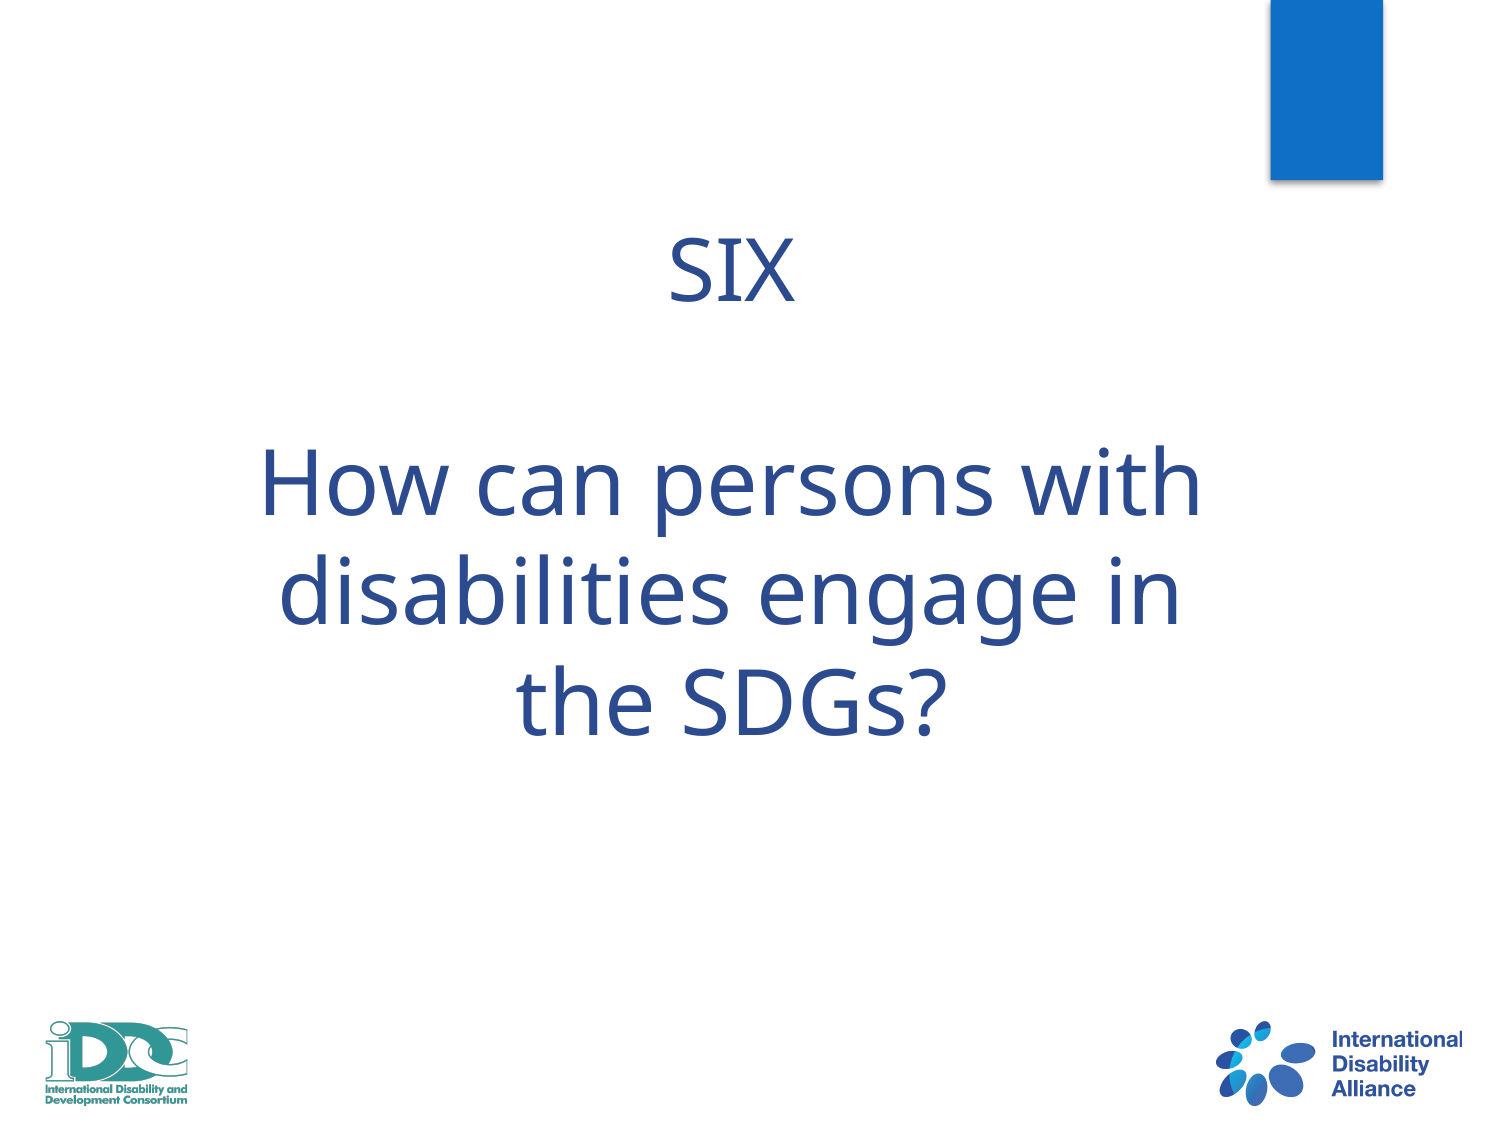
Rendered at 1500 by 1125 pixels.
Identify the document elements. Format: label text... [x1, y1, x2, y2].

title SIX How can persons with disabilities engage in the SDGs? [208, 205, 1255, 798]
